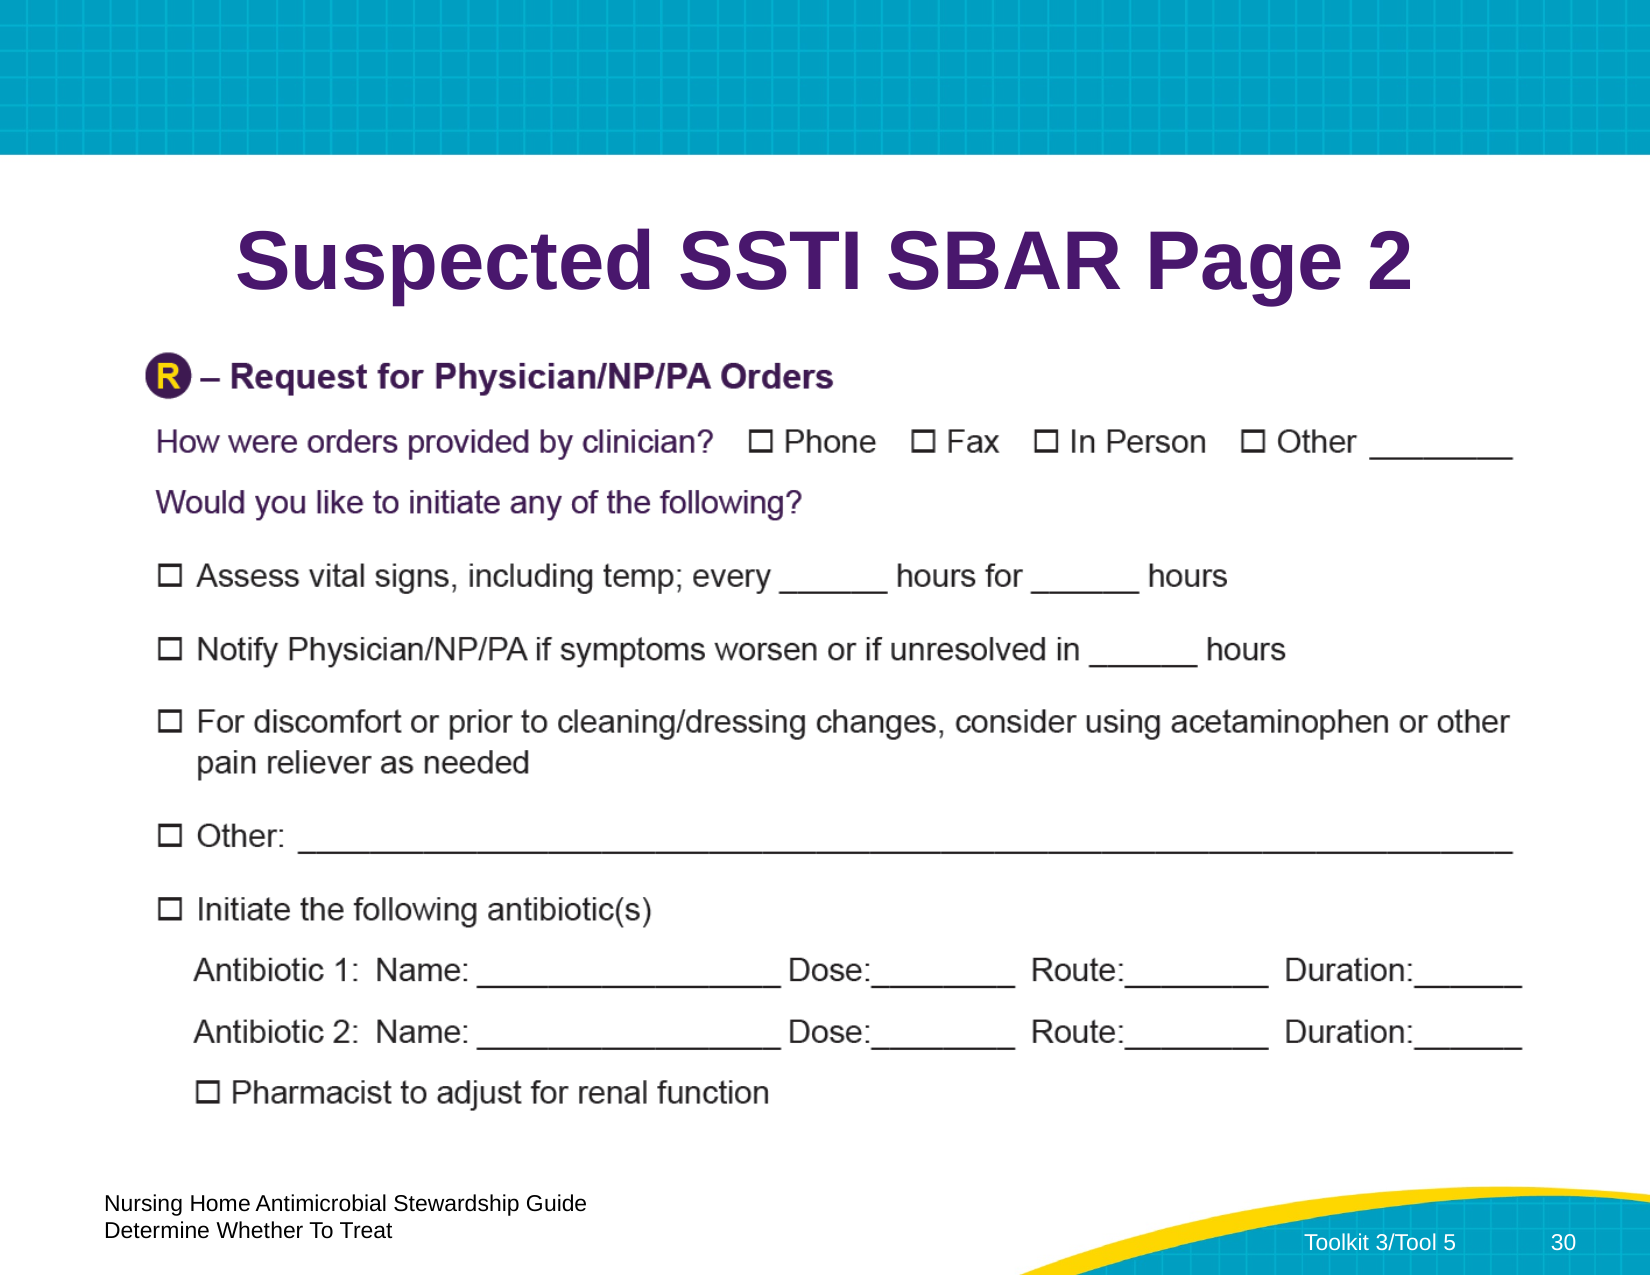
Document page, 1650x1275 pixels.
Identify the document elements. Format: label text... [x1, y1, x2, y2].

slide_number Toolkit 3/Tool 5 30 [1287, 1207, 1598, 1275]
picture [0, 0, 1650, 1275]
title Suspected SSTI SBAR Page 2 [82, 150, 1568, 363]
footer Nursing Home Antimicrobial Stewardship Guide Determine Whether To Treat [87, 1181, 650, 1250]
